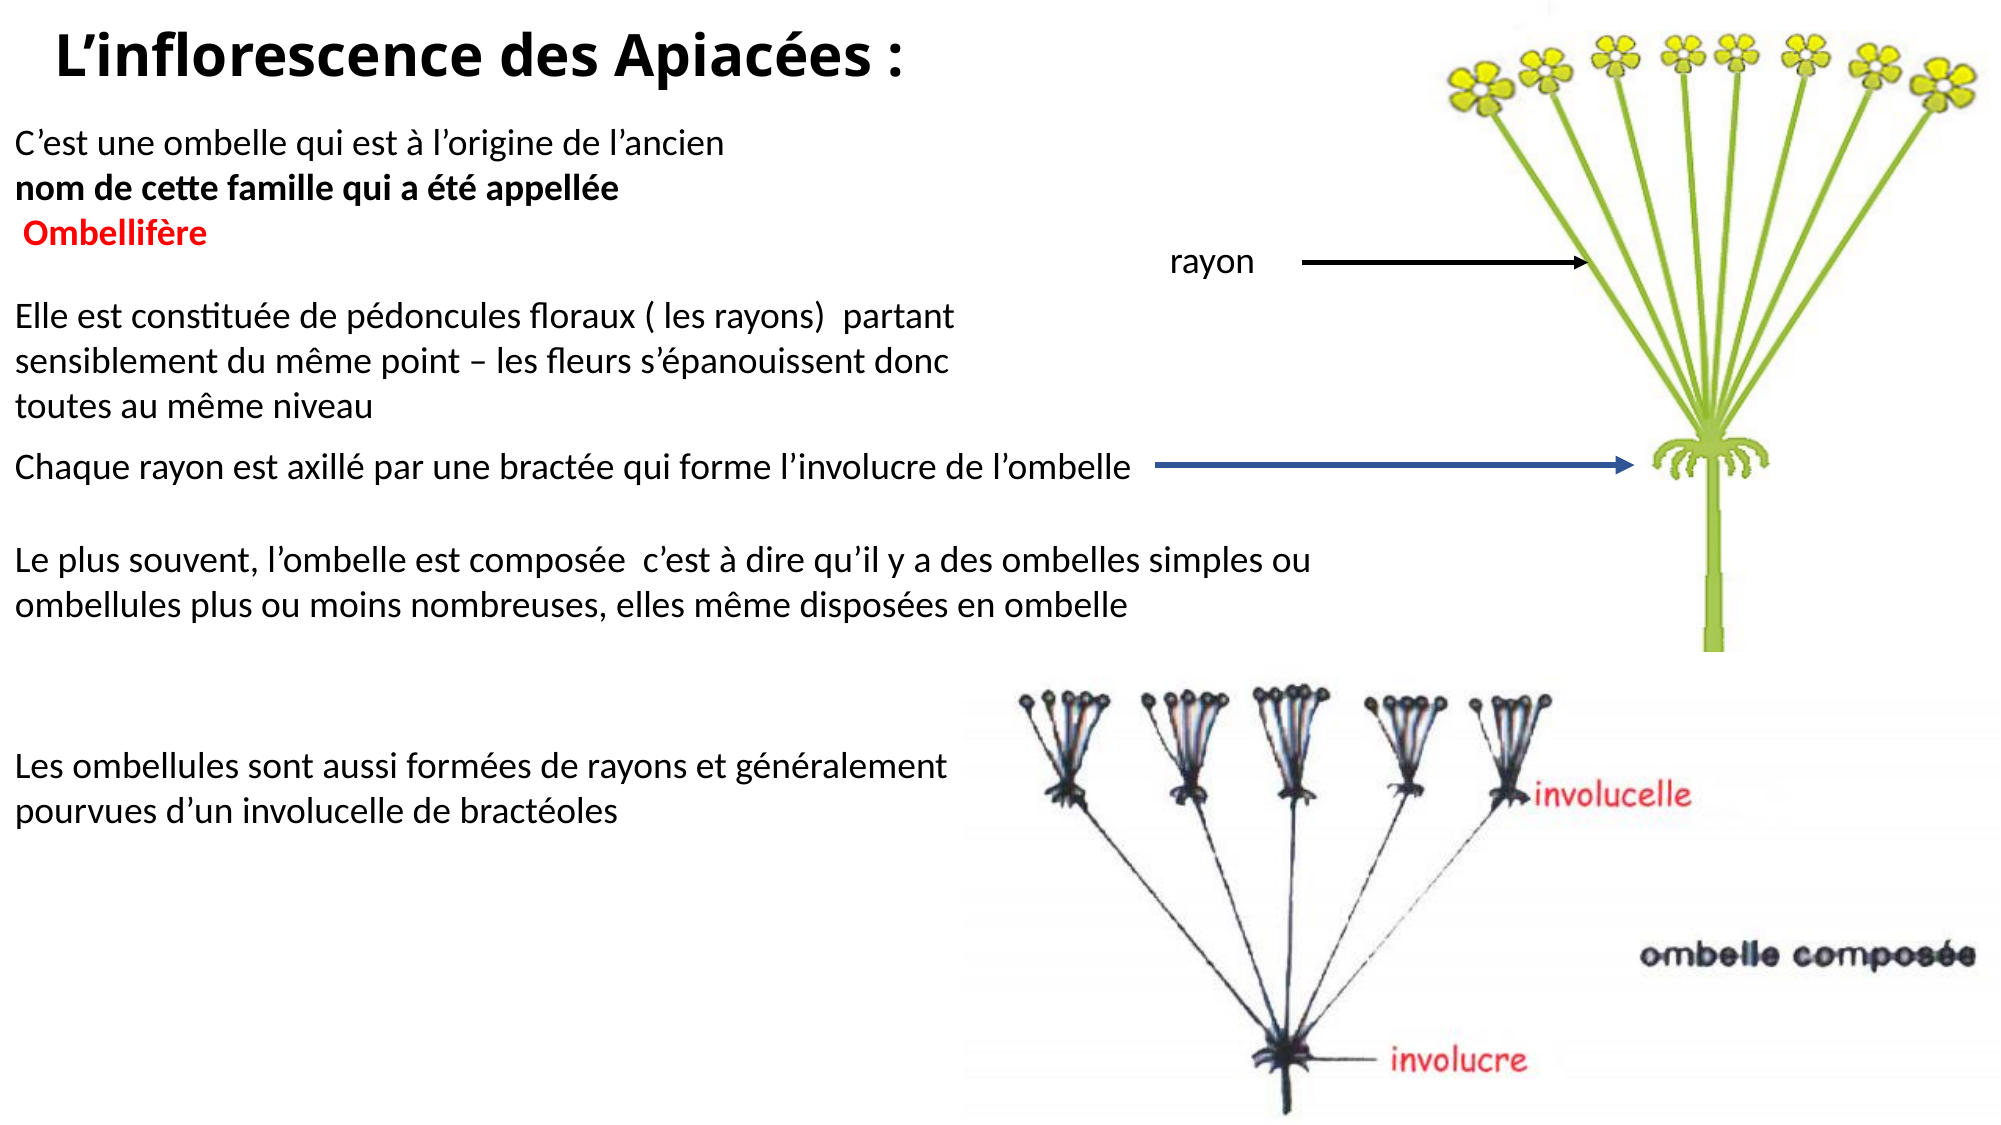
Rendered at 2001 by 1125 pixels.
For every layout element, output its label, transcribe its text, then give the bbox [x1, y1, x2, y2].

text_box Elle est constituée de pédoncules floraux ( les rayons) partant sensiblement du même point – les fleurs s’épanouissent donc toutes au même niveau [0, 283, 1064, 433]
text_box Le plus souvent, l’ombelle est composée c’est à dire qu’il y a des ombelles simples ou ombellules plus ou moins nombreuses, elles même disposées en ombelle [0, 527, 1357, 633]
title L’inflorescence des Apiacées : [40, 0, 1380, 167]
text_box Les ombellules sont aussi formées de rayons et généralement pourvues d’un involucelle de bractéoles [0, 733, 963, 839]
text_box Chaque rayon est axillé par une bractée qui forme l’involucre de l’ombelle [0, 434, 1179, 495]
picture [963, 0, 2000, 1125]
text_box rayon [1155, 228, 1380, 289]
text_box C’est une ombelle qui est à l’origine de l’ancien nom de cette famille qui a été appellée Ombellifère [0, 110, 778, 261]
